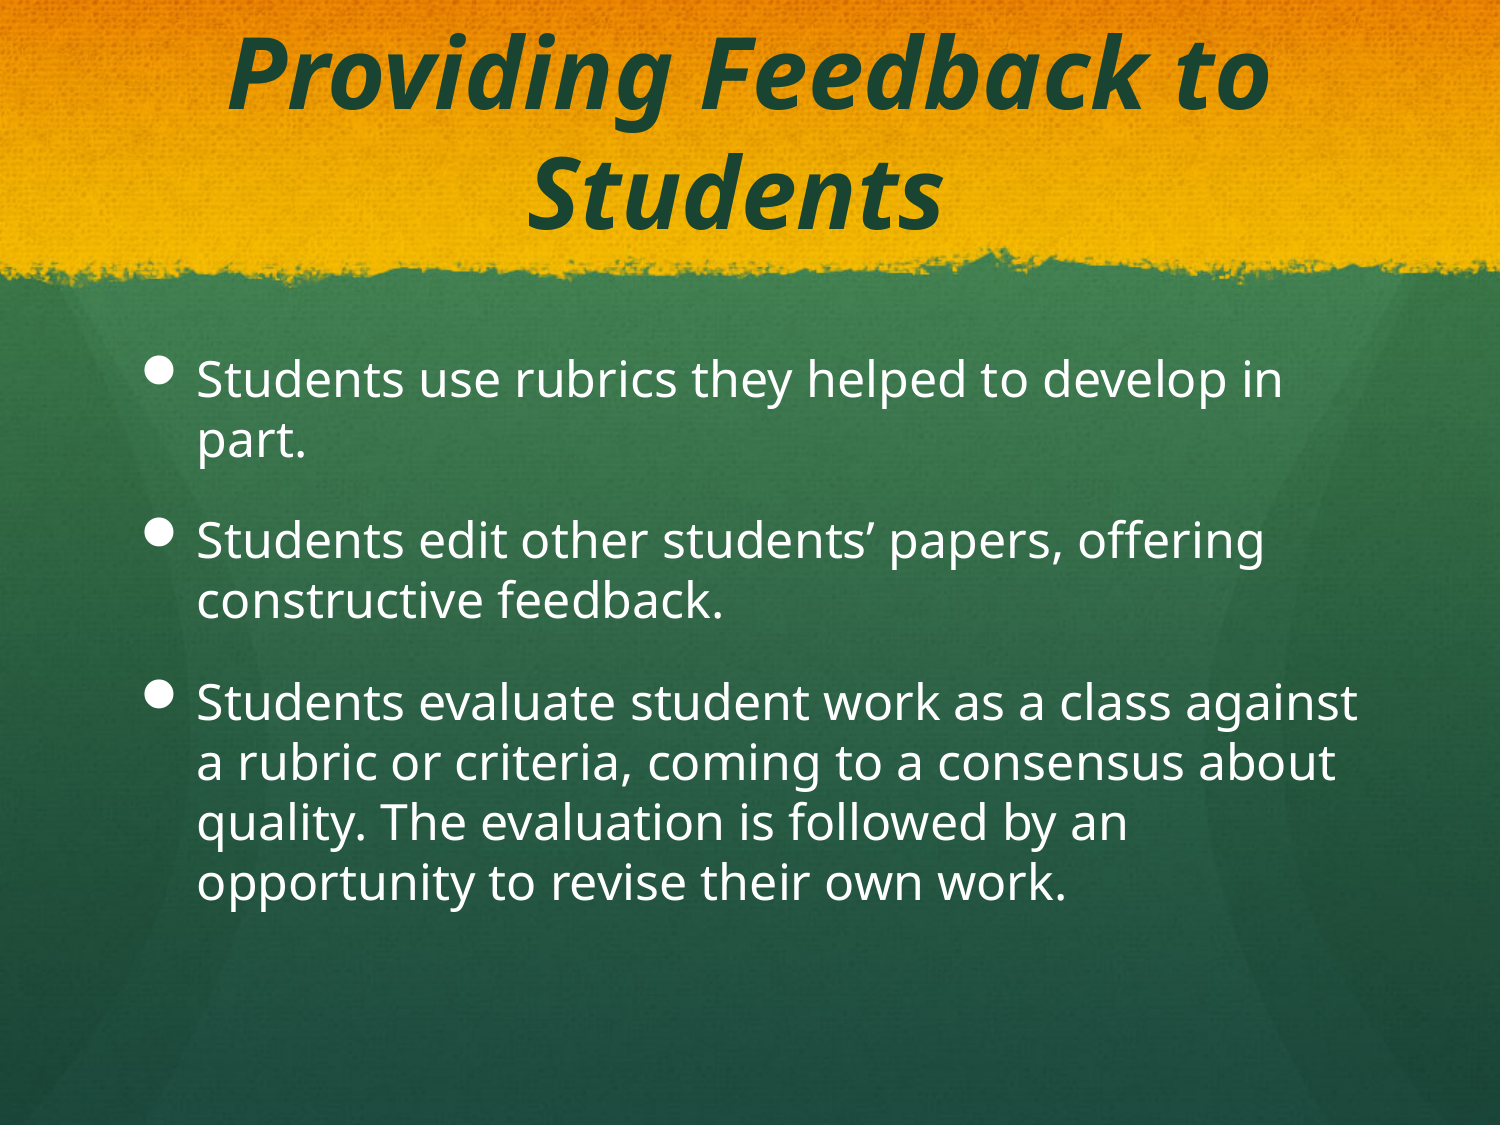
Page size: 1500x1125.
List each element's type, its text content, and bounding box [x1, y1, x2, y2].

picture [0, 0, 1500, 1125]
list Students use rubrics they helped to develop in part. Students edit other students’ papers, offering constructive feedback. Students evaluate student work as a class against a rubric or criteria, coming to a consensus about quality. The evaluation is followed by an opportunity to revise their own work. [125, 339, 1375, 1026]
title Providing Feedback to Students [125, 13, 1375, 246]
